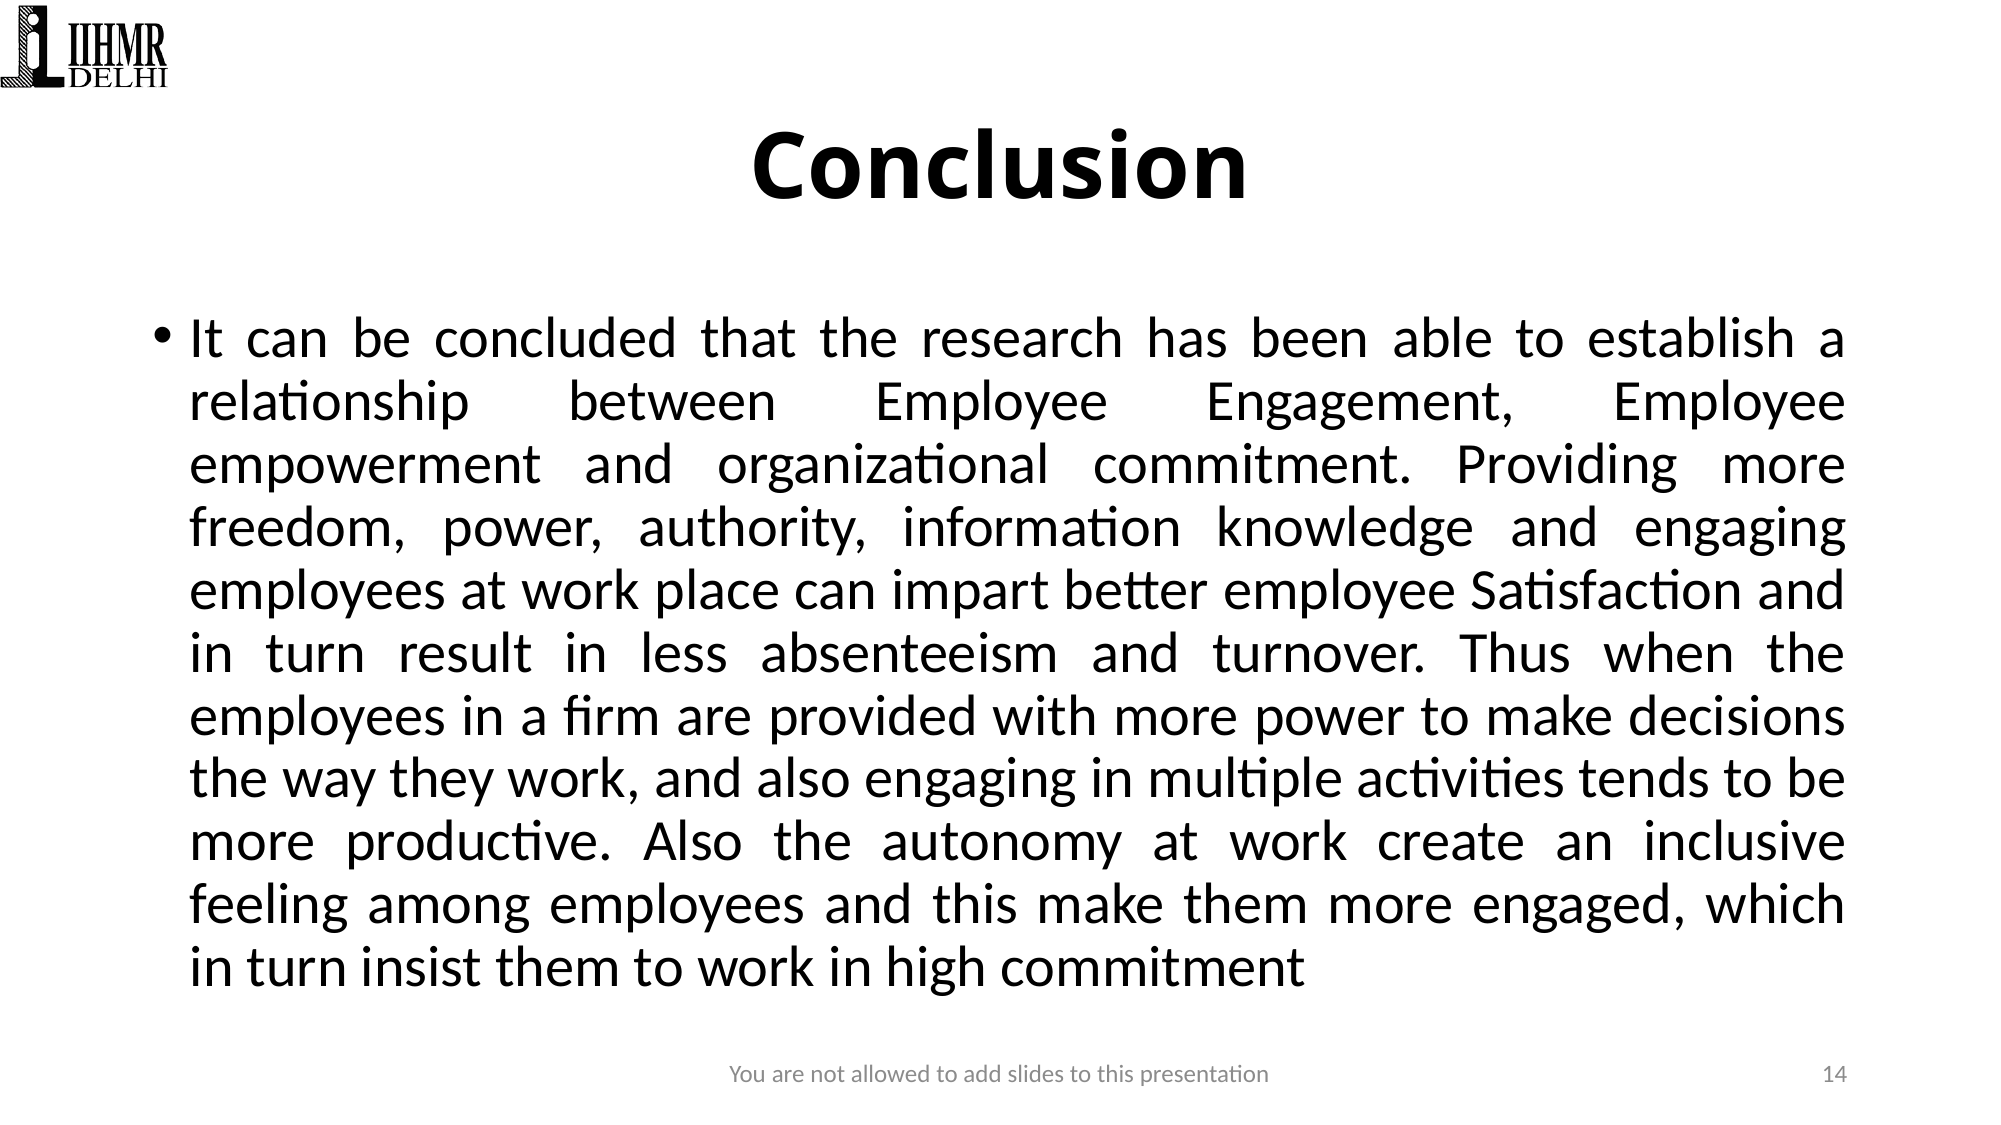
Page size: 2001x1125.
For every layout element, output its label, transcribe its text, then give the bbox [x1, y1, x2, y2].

footer You are not allowed to add slides to this presentation [662, 1042, 1338, 1103]
title Conclusion [137, 59, 1863, 278]
picture [0, 3, 178, 88]
list It can be concluded that the research has been able to establish a relationship between Employee Engagement, Employee empowerment and organizational commitment. Providing more freedom, power, authority, information knowledge and engaging employees at work place can impart better employee Satisfaction and in turn result in less absenteeism and turnover. Thus when the employees in a firm are provided with more power to make decisions the way they work, and also engaging in multiple activities tends to be more productive. Also the autonomy at work create an inclusive feeling among employees and this make them more engaged, which in turn insist them to work in high commitment [137, 299, 1863, 1014]
slide_number 14 [1412, 1042, 1863, 1103]
